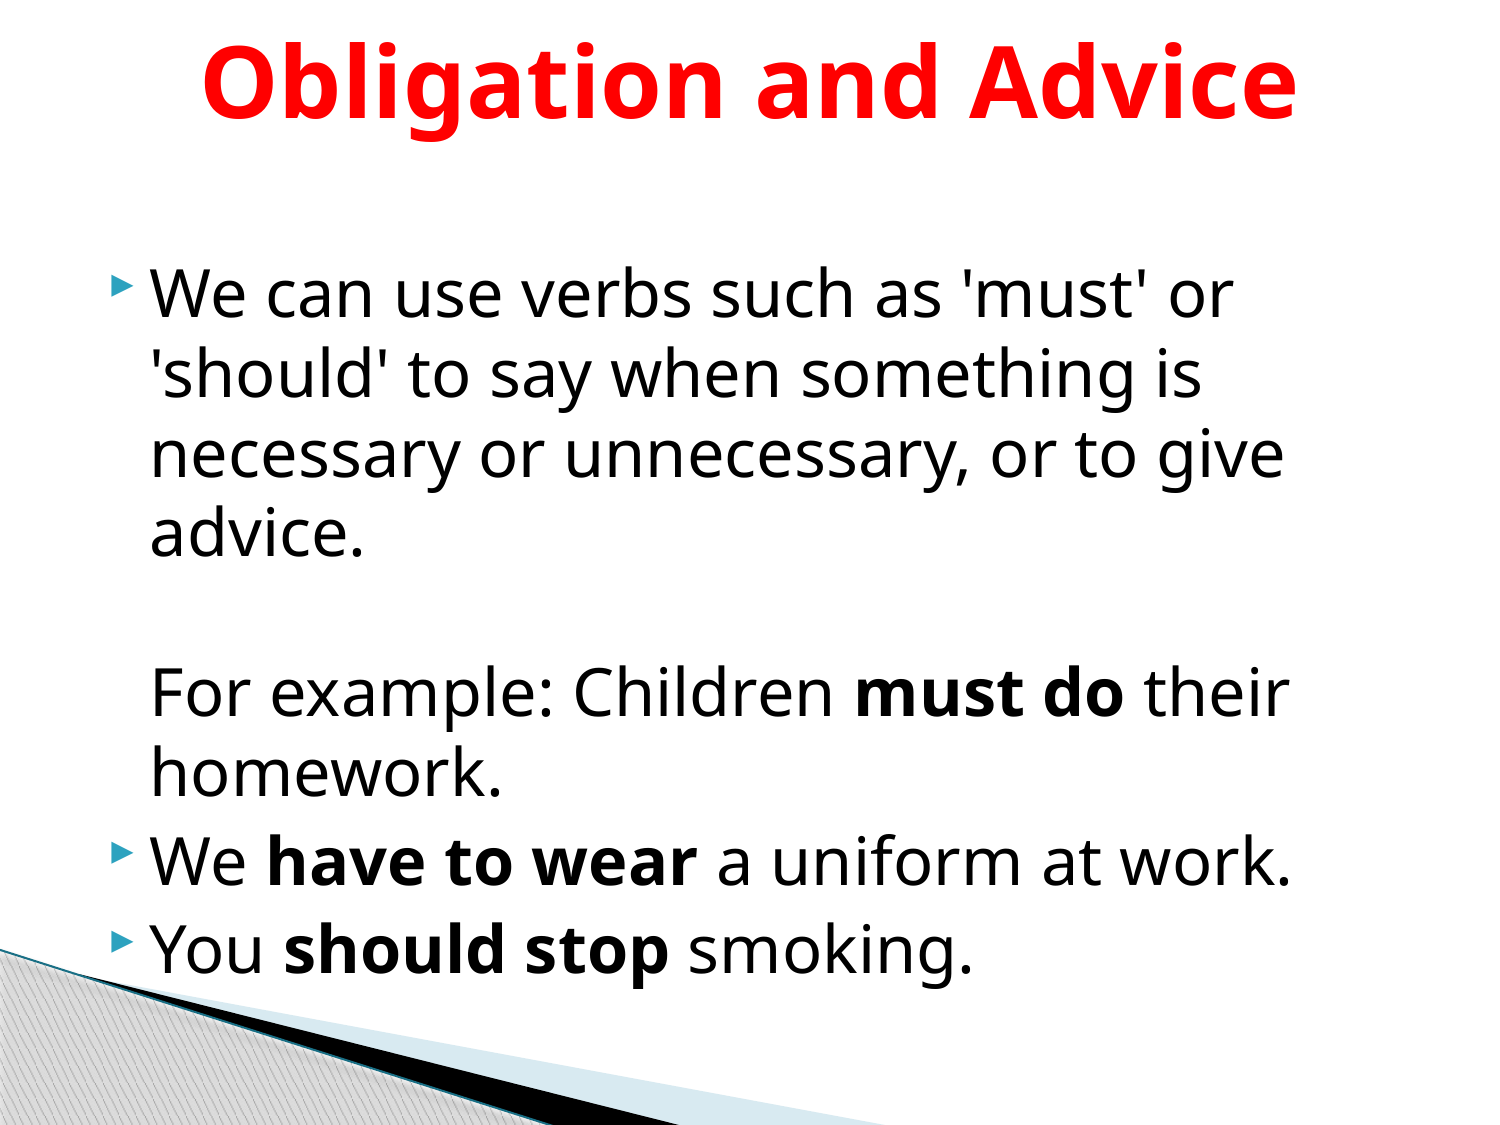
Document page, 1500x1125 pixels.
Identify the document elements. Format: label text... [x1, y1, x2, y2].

title Obligation and Advice [75, 45, 1425, 233]
list We can use verbs such as 'must' or 'should' to say when something is necessary or unnecessary, or to give advice. For example: Children must do their homework. We have to wear a uniform at work. You should stop smoking. [75, 243, 1425, 986]
